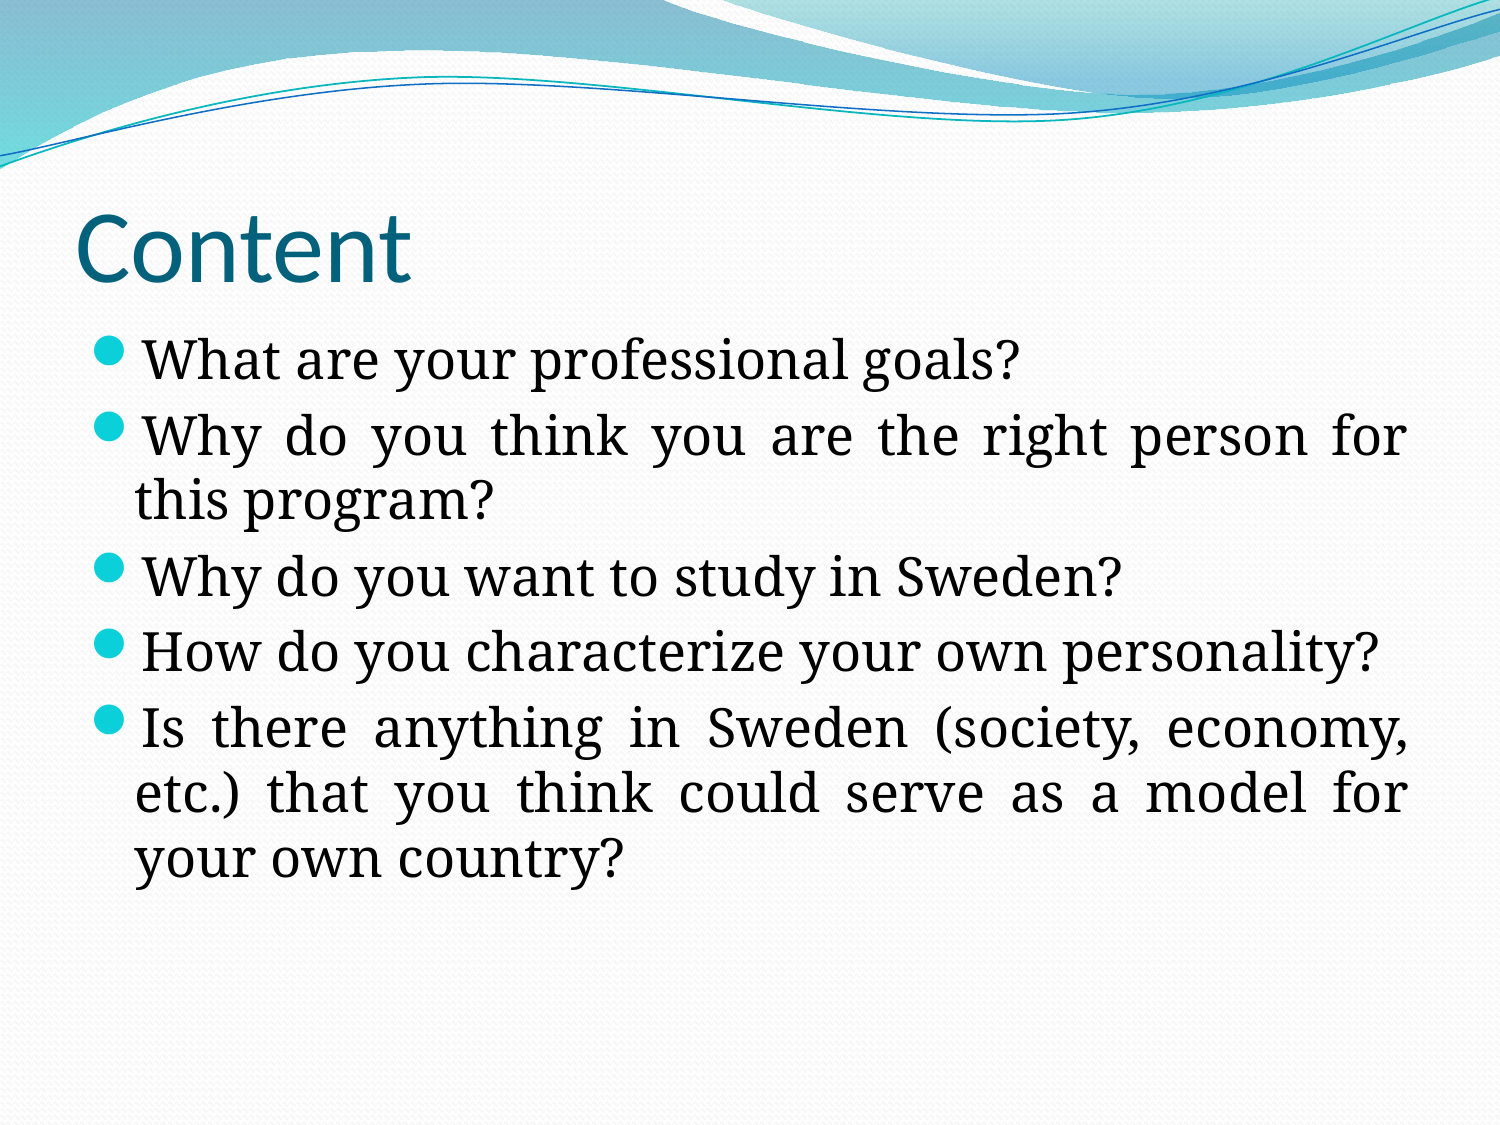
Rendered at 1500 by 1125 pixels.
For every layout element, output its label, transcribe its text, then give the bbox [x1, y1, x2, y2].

title Content [75, 115, 1425, 303]
list What are your professional goals? Why do you think you are the right person for this program? Why do you want to study in Sweden? How do you characterize your own personality? Is there anything in Sweden (society, economy, etc.) that you think could serve as a model for your own country? [75, 317, 1425, 1038]
